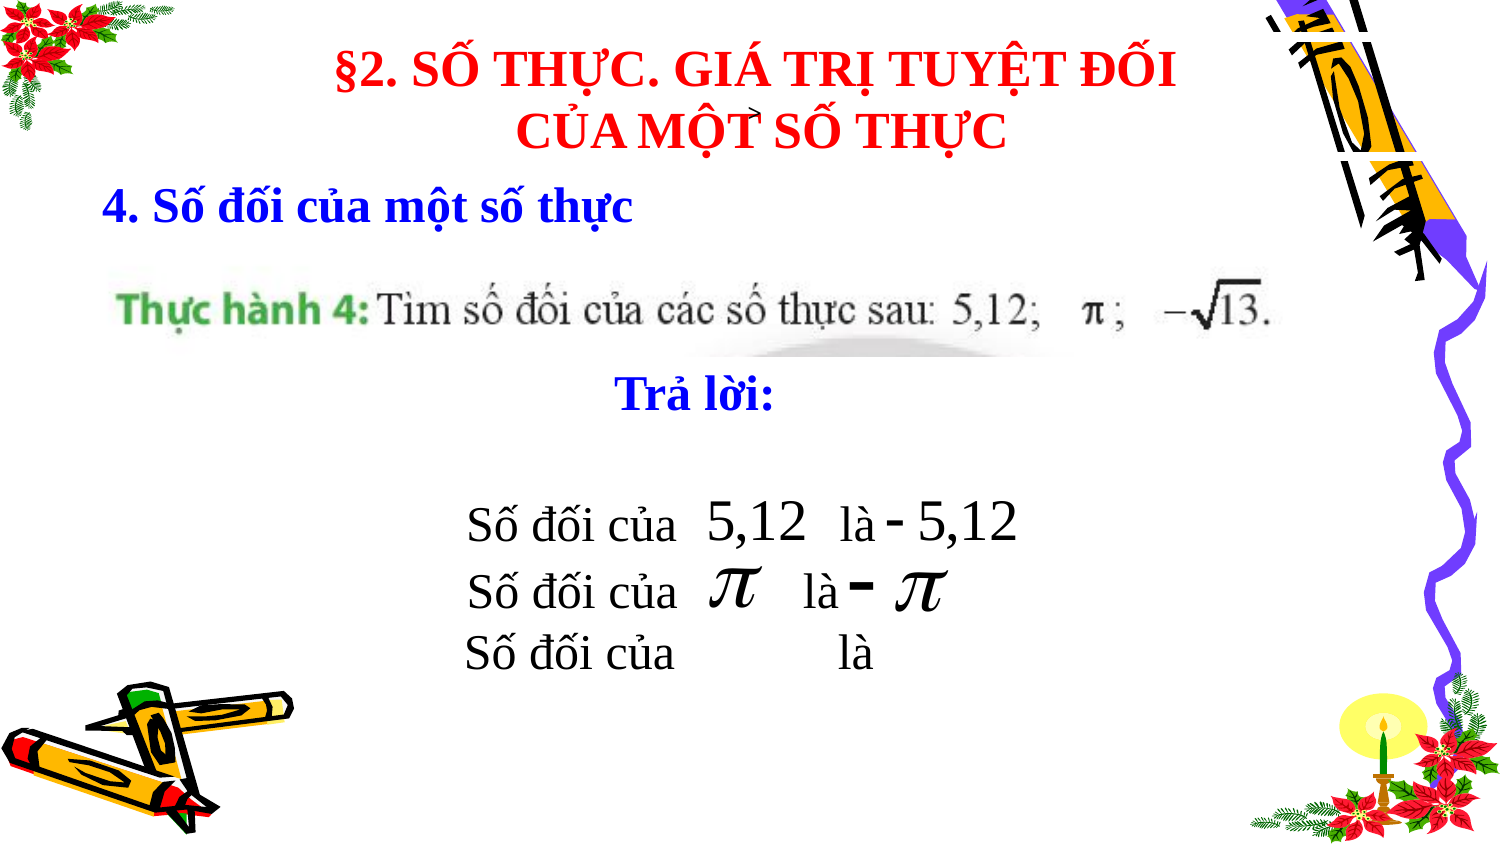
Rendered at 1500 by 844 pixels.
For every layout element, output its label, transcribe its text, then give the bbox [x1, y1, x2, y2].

text_box > [732, 90, 777, 135]
text_box Số đối của là [779, 551, 855, 612]
text_box §2. SỐ THỰC. GIÁ TRỊ TUYỆT ĐỐI CỦA MỘT SỐ THỰC [87, 36, 1438, 157]
text_box Số đối của là [451, 484, 891, 557]
picture [93, 256, 1315, 358]
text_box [704, 554, 774, 621]
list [0, 0, 176, 132]
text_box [879, 492, 1026, 559]
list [1249, 671, 1500, 844]
text_box Trả lời: [600, 365, 792, 428]
text_box Số đối của là [451, 551, 699, 612]
text_box 4. Số đối của một số thực [87, 164, 1400, 240]
text_box Số đối của là [449, 612, 1038, 687]
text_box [840, 558, 963, 625]
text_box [702, 492, 813, 559]
